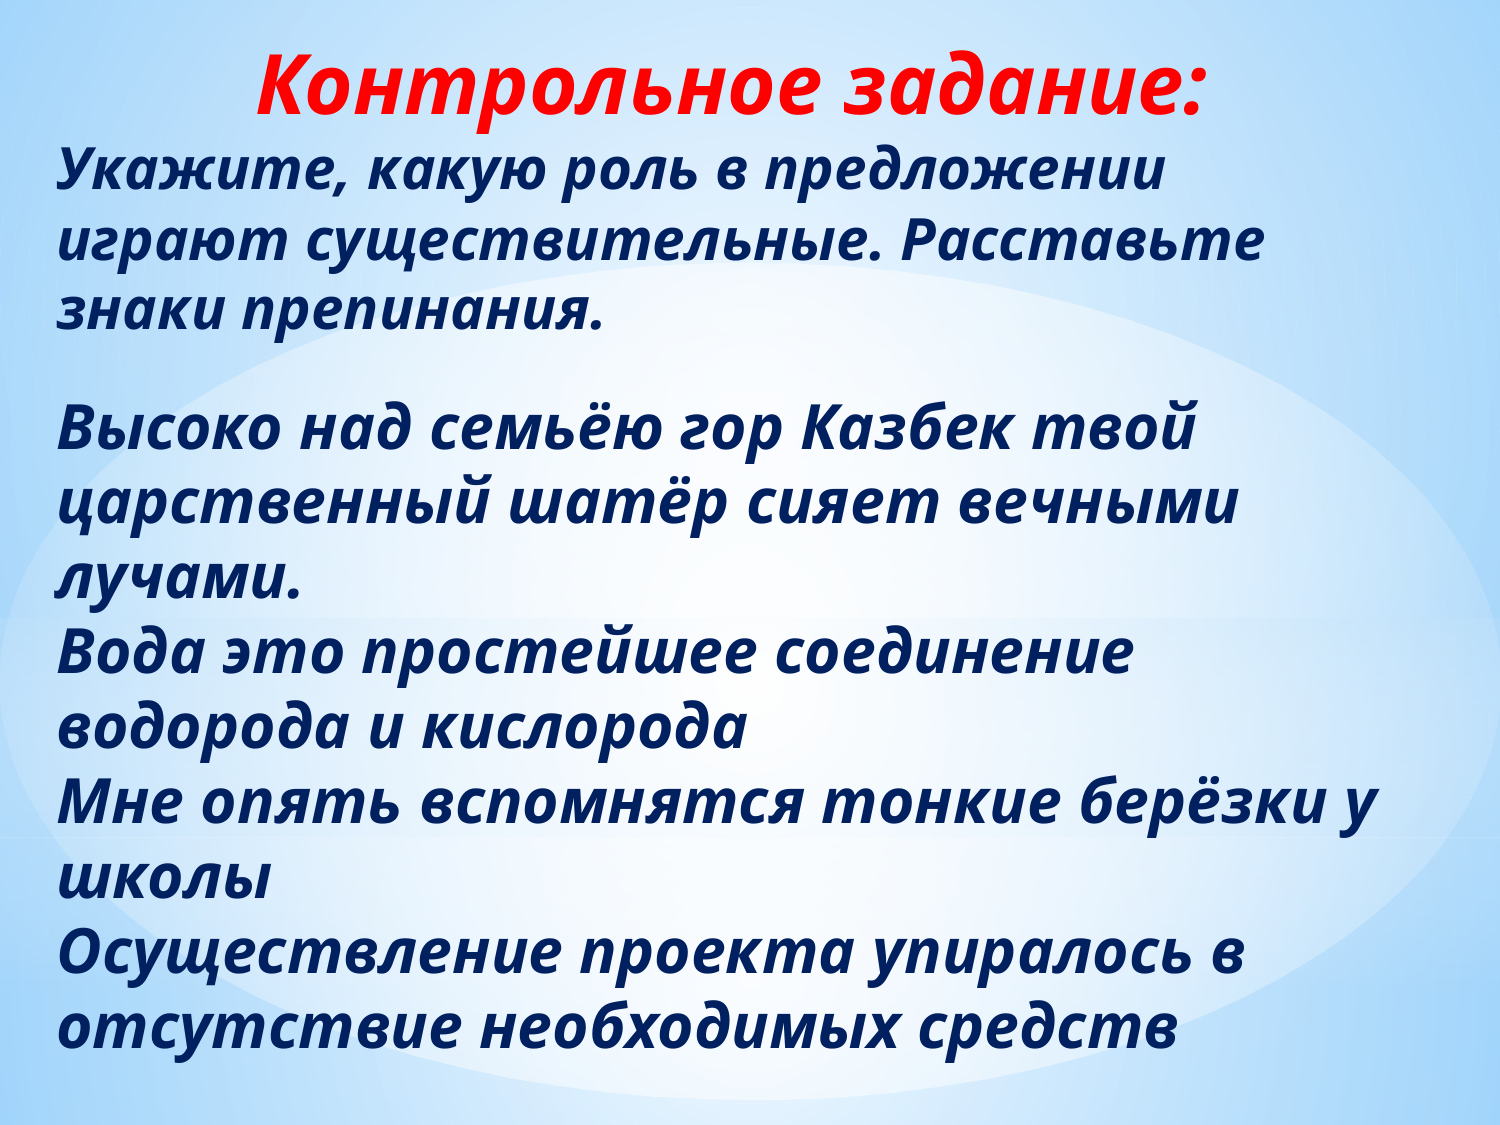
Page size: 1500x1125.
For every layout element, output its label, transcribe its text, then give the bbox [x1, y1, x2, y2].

text_box Контрольное задание: Укажите, какую роль в предложении играют существительные. Расставьте знаки препинания. Высоко над семьёю гор Казбек твой царственный шатёр сияет вечными лучами. Вода это простейшее соединение водорода и кислорода Мне опять вспомнятся тонкие берёзки у школы Осуществление проекта упиралось в отсутствие необходимых средств [41, 24, 1412, 1114]
